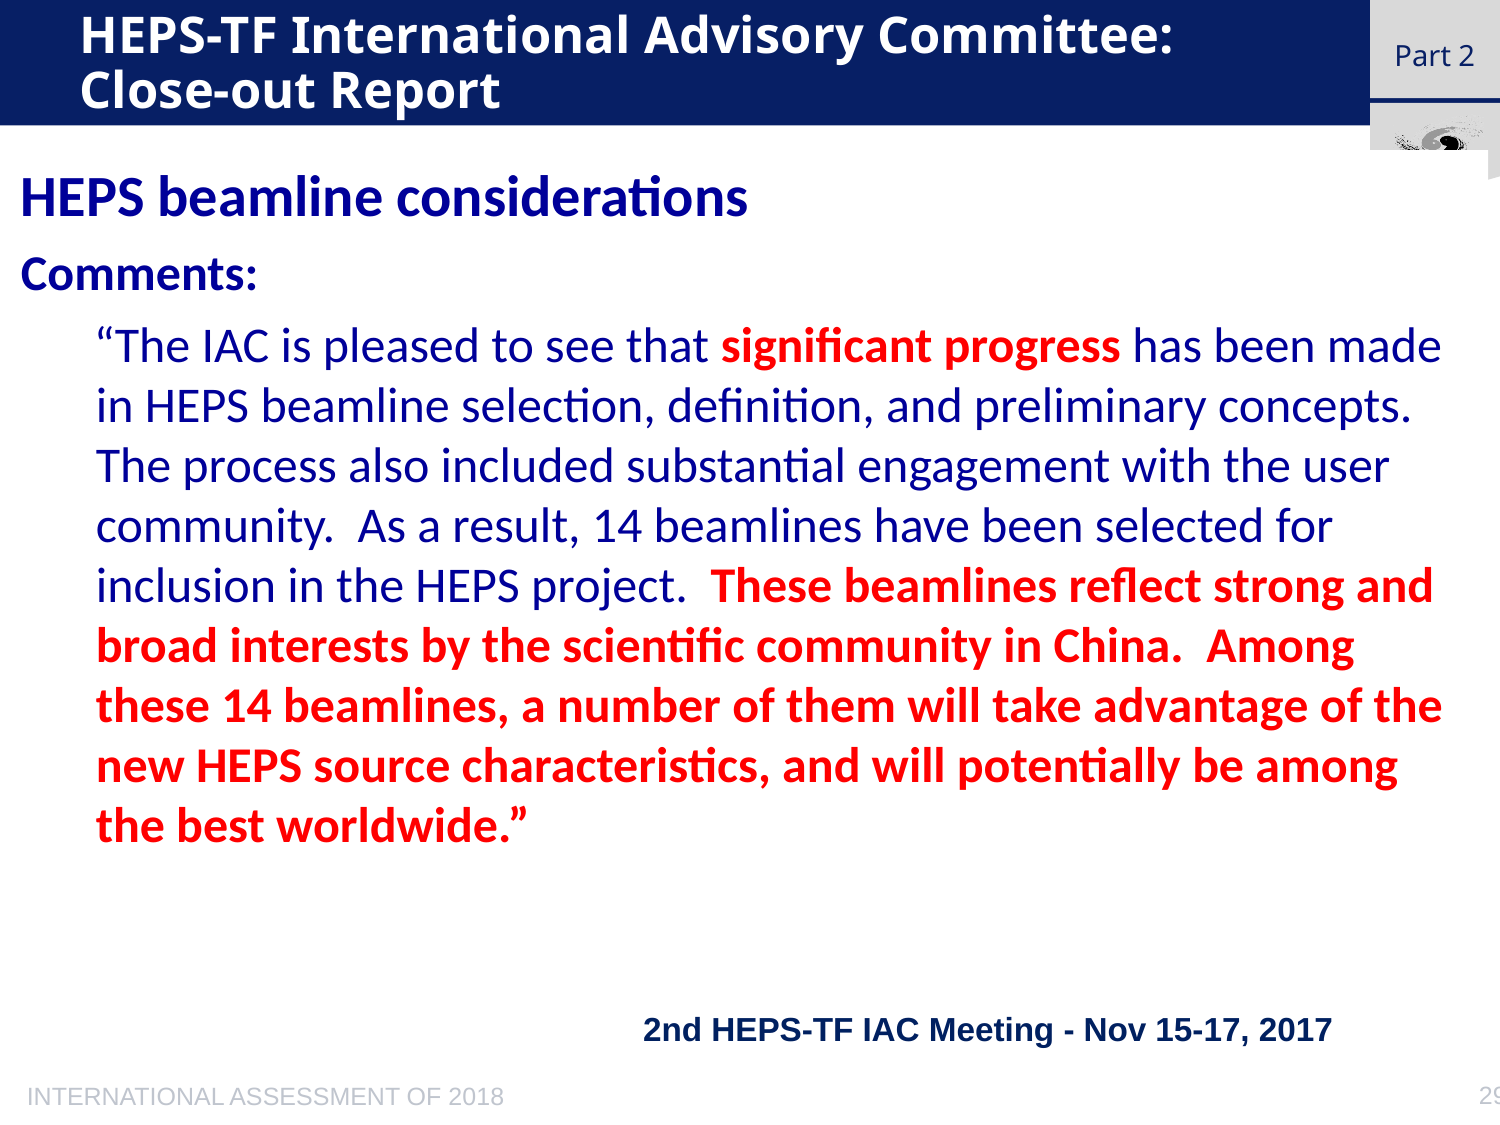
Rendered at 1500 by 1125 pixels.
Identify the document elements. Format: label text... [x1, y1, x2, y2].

text_box HEPS beamline considerations Comments: “The IAC is pleased to see that significant progress has been made in HEPS beamline selection, definition, and preliminary concepts. The process also included substantial engagement with the user community. As a result, 14 beamlines have been selected for inclusion in the HEPS project. These beamlines reflect strong and broad interests by the scientific community in China. Among these 14 beamlines, a number of them will take advantage of the new HEPS source characteristics, and will potentially be among the best worldwide.” [5, 150, 1489, 1001]
text_box 2nd HEPS-TF IAC Meeting - Nov 15-17, 2017 [628, 1000, 1500, 1079]
picture [1393, 114, 1484, 150]
text_box Part 2 [1370, 29, 1500, 80]
title HEPS-TF International Advisory Committee: Close-out Report [64, 1, 1354, 128]
